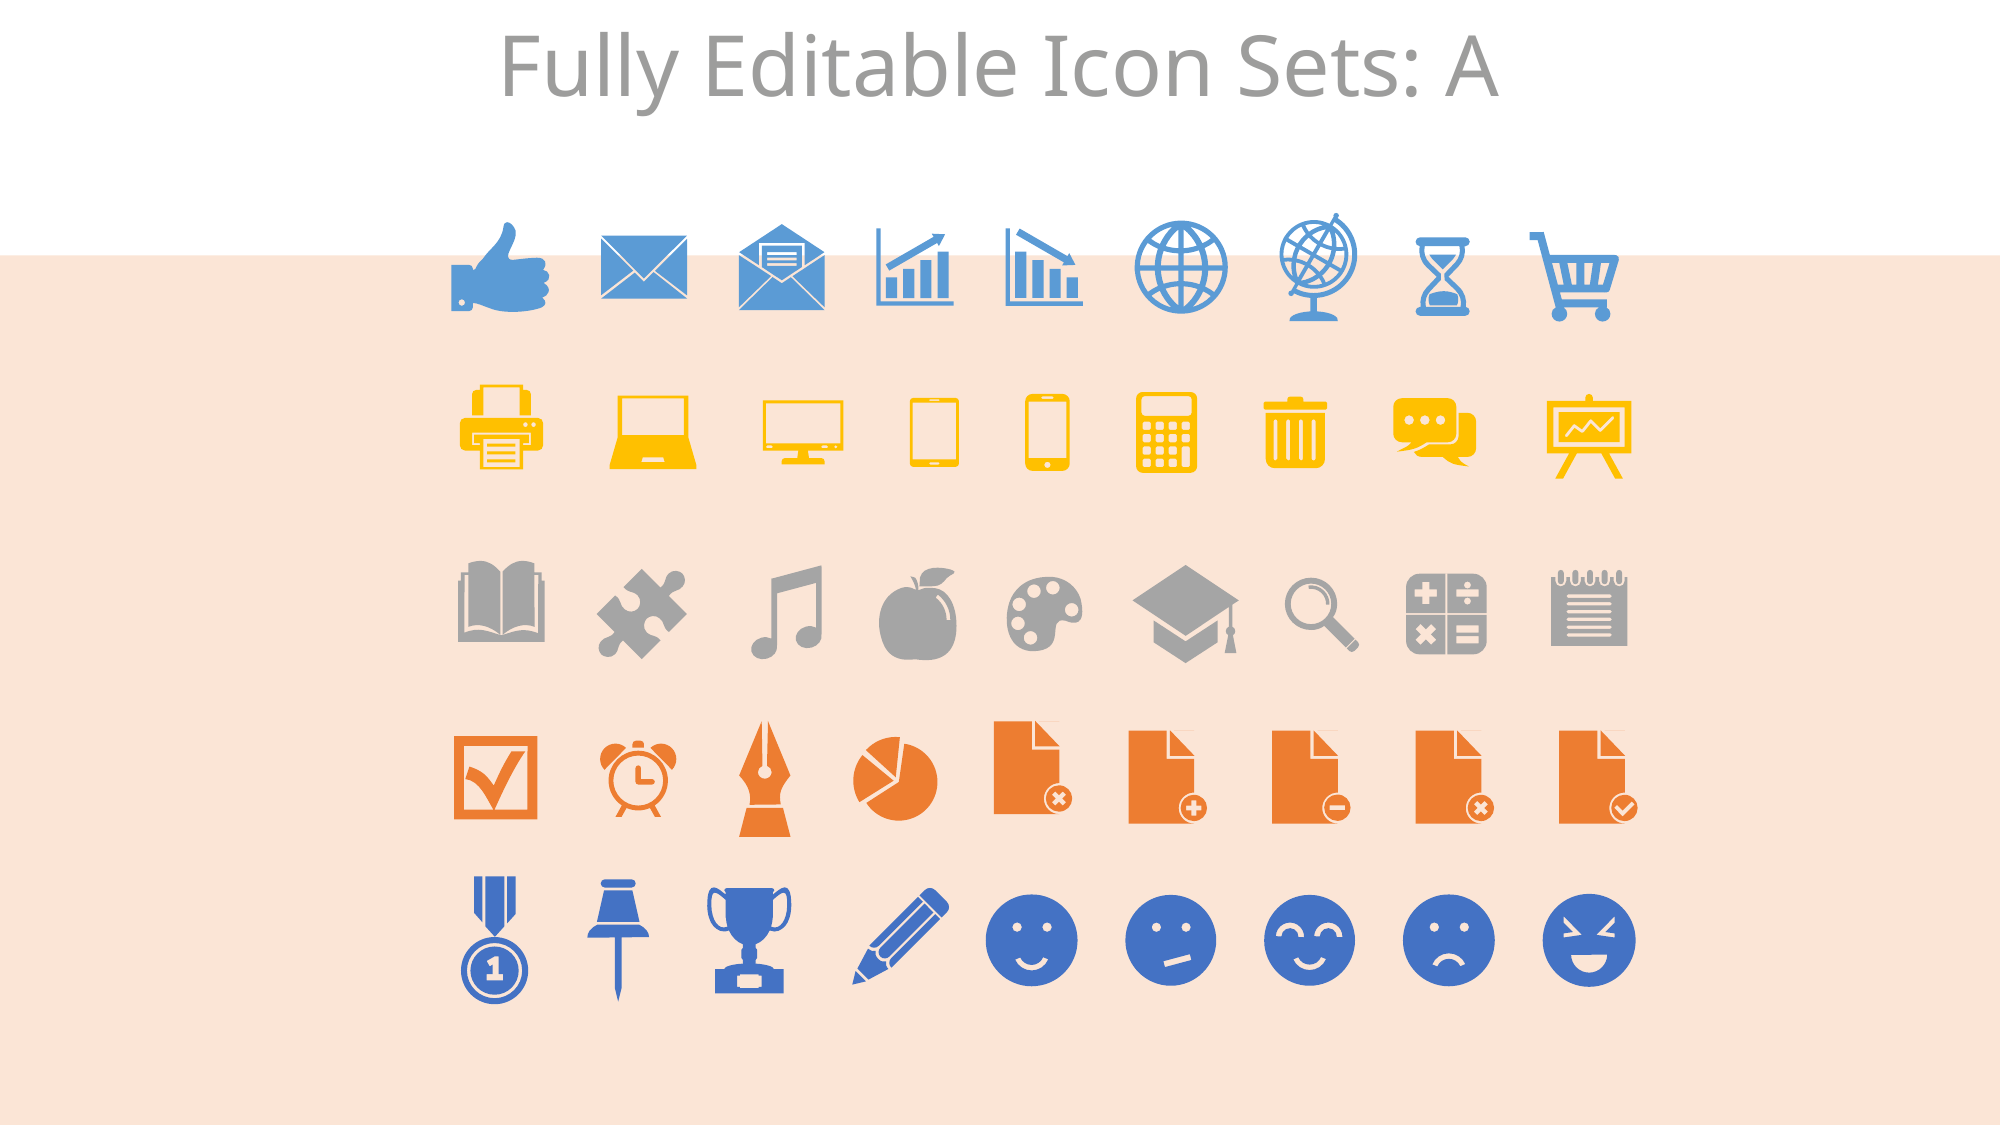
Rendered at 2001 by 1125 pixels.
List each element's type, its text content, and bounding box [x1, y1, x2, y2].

text_box [0, 254, 2000, 1125]
text_box [598, 234, 691, 300]
text_box [984, 893, 1079, 988]
list Fully Editable Icon Sets: A [49, 5, 1948, 125]
text_box [1283, 576, 1361, 654]
text_box [1558, 727, 1639, 825]
text_box [457, 559, 546, 643]
text_box [599, 739, 678, 818]
text_box [1127, 727, 1209, 825]
text_box [1541, 892, 1637, 988]
text_box [450, 221, 551, 313]
text_box [875, 227, 955, 307]
text_box [1024, 392, 1071, 472]
text_box [458, 383, 545, 471]
text_box [1414, 236, 1471, 317]
text_box [1133, 219, 1229, 315]
text_box [852, 735, 939, 822]
text_box [1392, 397, 1478, 468]
text_box [850, 886, 951, 987]
text_box [586, 878, 651, 1002]
text_box [877, 566, 958, 662]
text_box [459, 875, 530, 1006]
text_box [908, 396, 960, 468]
text_box [1278, 211, 1359, 323]
text_box [1401, 893, 1496, 988]
text_box [992, 718, 1074, 816]
text_box [608, 394, 698, 471]
text_box [736, 222, 828, 312]
text_box [595, 567, 689, 661]
text_box [1005, 575, 1084, 653]
text_box [1545, 392, 1633, 480]
text_box [453, 735, 538, 820]
text_box [750, 563, 823, 661]
text_box [1528, 230, 1620, 323]
text_box [736, 720, 793, 838]
text_box [1414, 727, 1496, 825]
text_box [1550, 568, 1629, 647]
text_box [1135, 390, 1199, 474]
text_box [761, 399, 845, 466]
text_box [1124, 893, 1218, 987]
text_box [1263, 893, 1357, 987]
text_box [1004, 227, 1084, 307]
text_box [1262, 395, 1329, 470]
text_box [1271, 727, 1352, 825]
text_box [1130, 563, 1241, 665]
text_box [1405, 572, 1488, 656]
text_box [706, 886, 793, 995]
